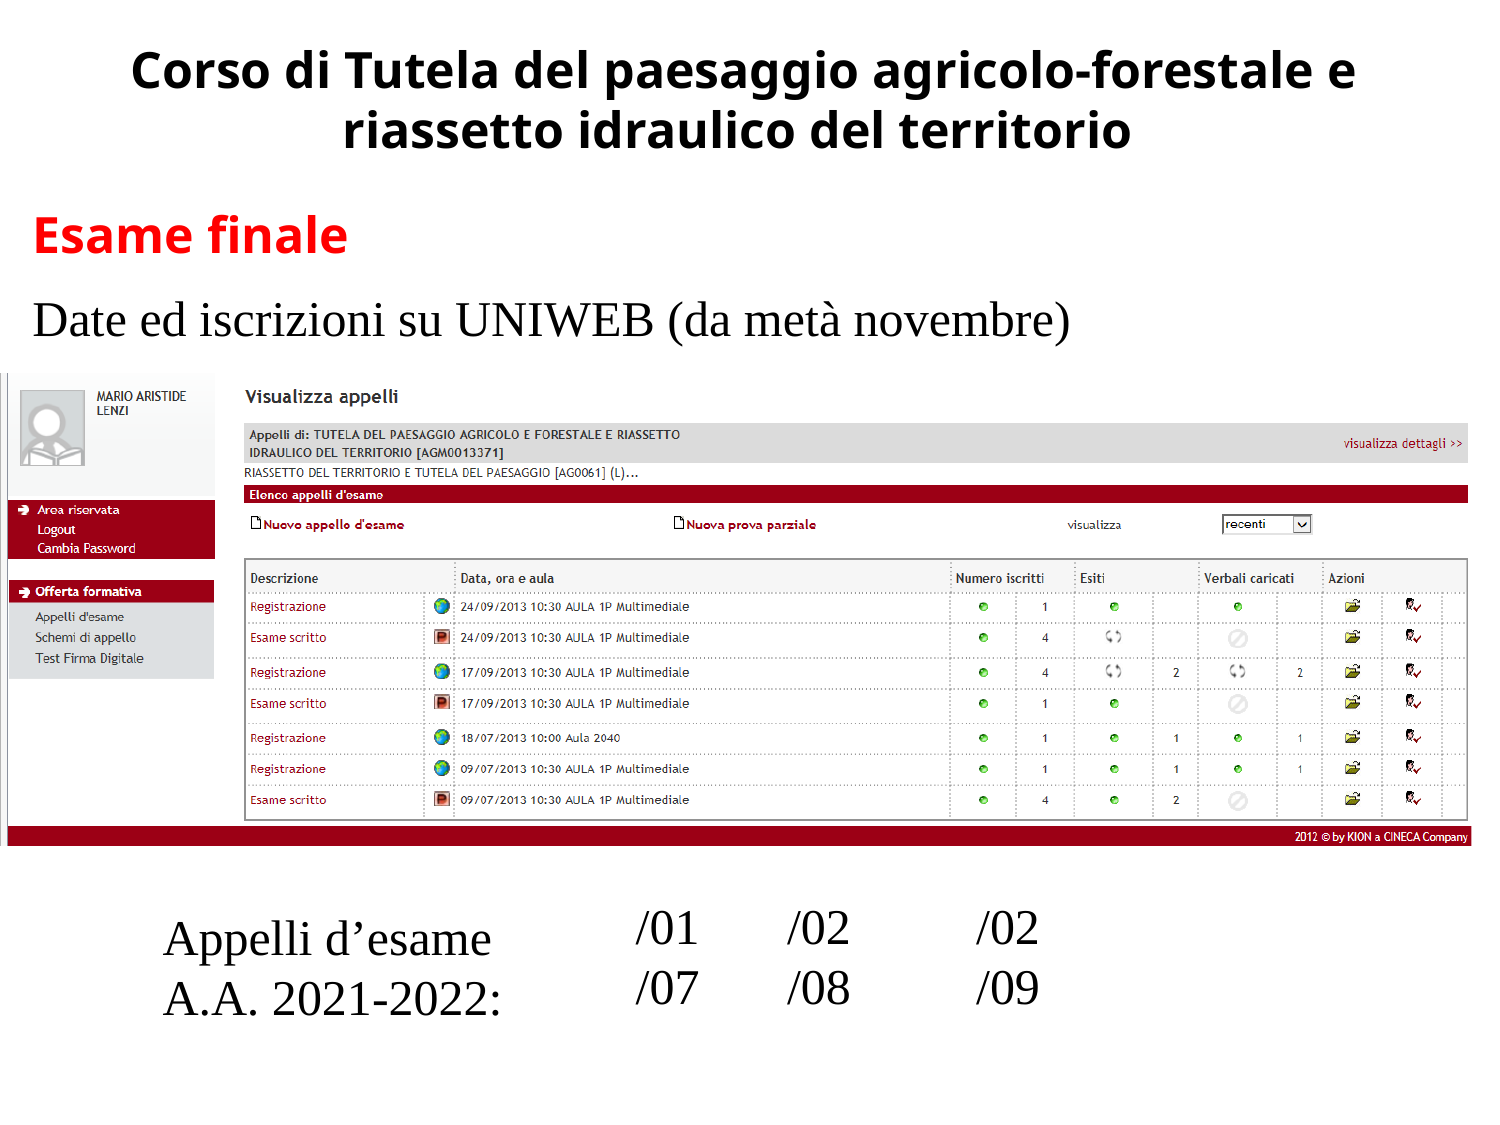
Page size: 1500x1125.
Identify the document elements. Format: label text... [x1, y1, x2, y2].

text_box /01 /02 /02 /07 /08 /09 [608, 886, 1081, 1022]
text_box Corso di Tutela del paesaggio agricolo-forestale e riassetto idraulico del territorio [17, 30, 1471, 166]
text_box Date ed iscrizioni su UNIWEB (da metà novembre) [17, 278, 1447, 354]
picture [0, 373, 1472, 847]
text_box Appelli d’esame A.A. 2021-2022: [147, 897, 561, 1033]
text_box Esame finale [17, 196, 1471, 271]
